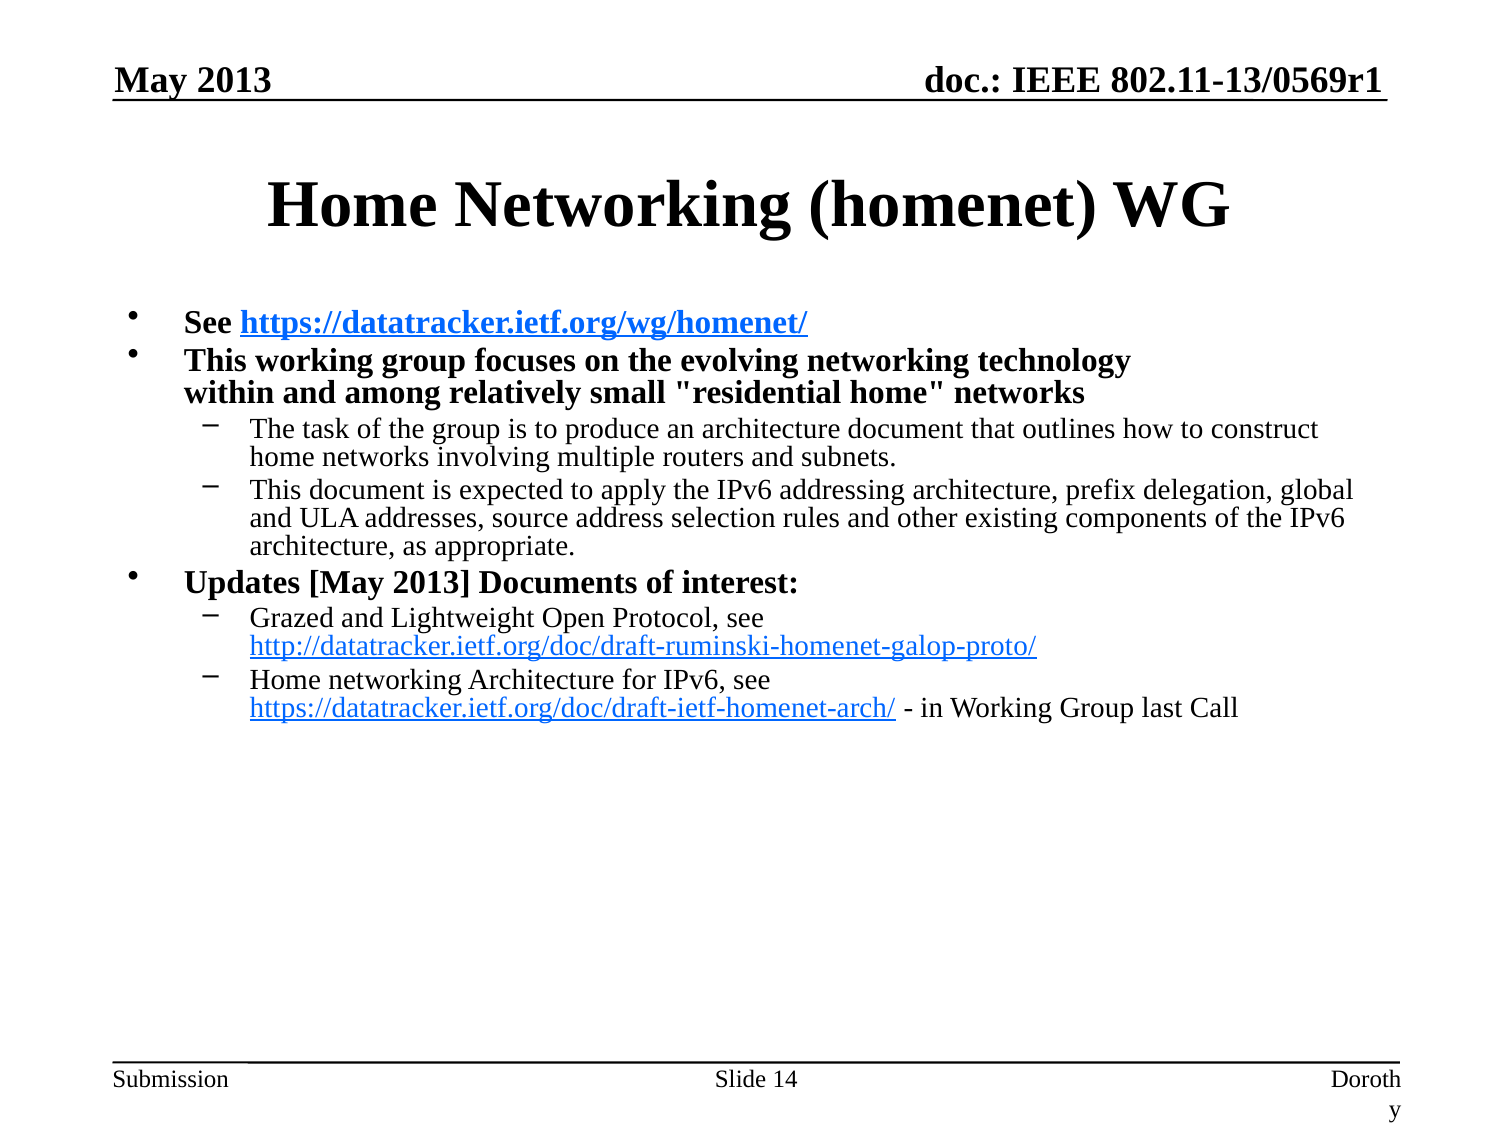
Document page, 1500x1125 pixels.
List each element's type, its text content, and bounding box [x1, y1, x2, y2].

slide_number Slide 14 [712, 1062, 800, 1093]
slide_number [114, 54, 425, 100]
list See https://datatracker.ietf.org/wg/homenet/ This working group focuses on the evolving networking technology within and among relatively small "residential home" networks The task of the group is to produce an architecture document that outlines how to construct home networks involving multiple routers and subnets. This document is expected to apply the IPv6 addressing architecture, prefix delegation, global and ULA addresses, source address selection rules and other existing components of the IPv6 architecture, as appropriate. Updates [May 2013] Documents of interest: Grazed and Lightweight Open Protocol, see http://datatracker.ietf.org/doc/draft-ruminski-homenet-galop-proto/ Home networking Architecture for IPv6, see https://datatracker.ietf.org/doc/draft-ietf-homenet-arch/ - in Working Group last Call [112, 299, 1388, 975]
footer Dorothy Stanley, Aruba Networks [1325, 1062, 1402, 1093]
title Home Networking (homenet) WG [112, 112, 1388, 288]
